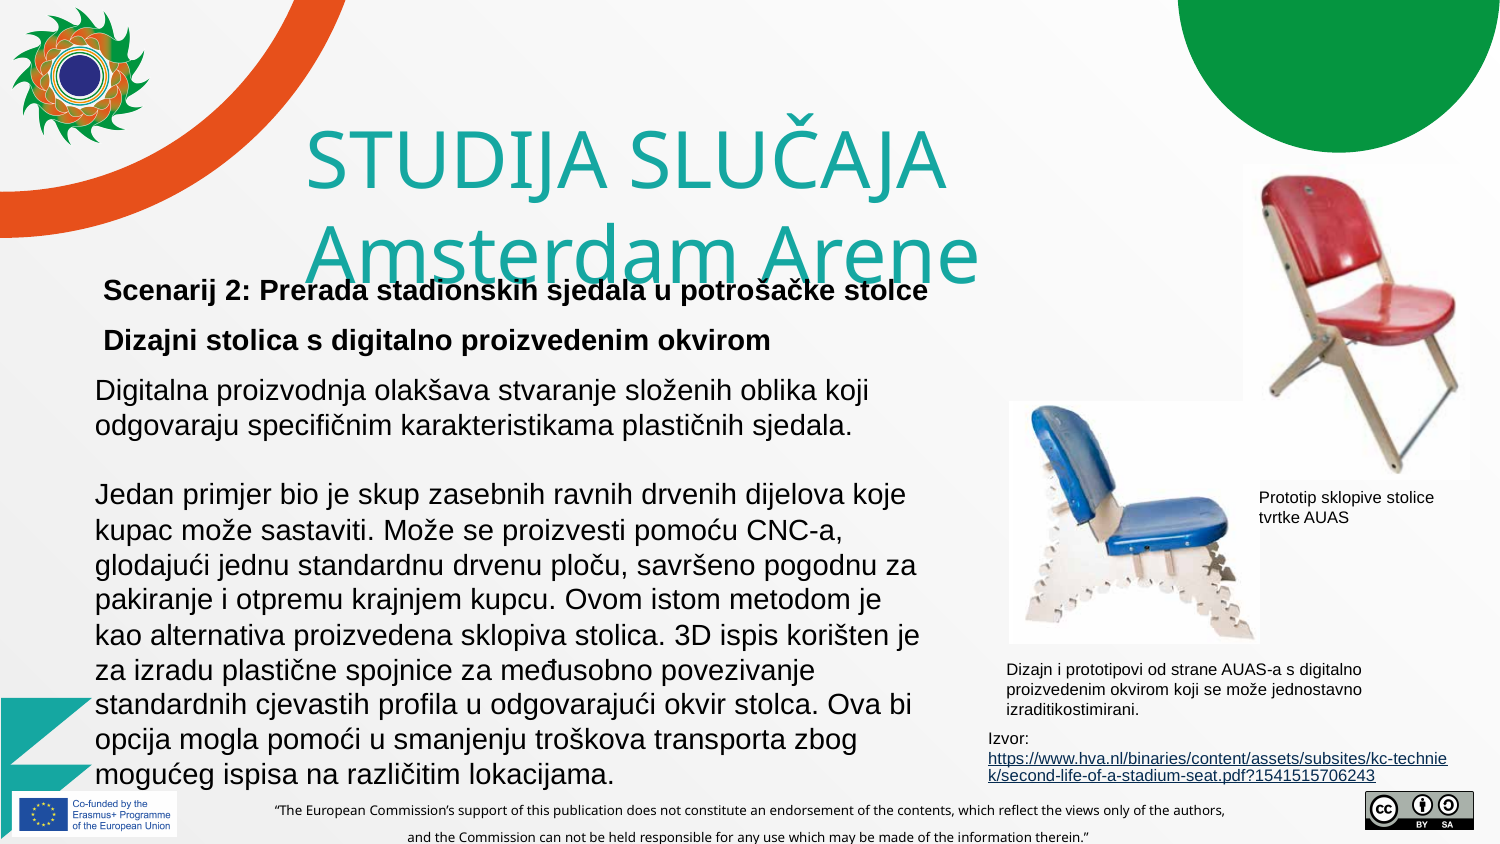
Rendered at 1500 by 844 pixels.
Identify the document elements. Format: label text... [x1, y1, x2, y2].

title STUDIJA SLUČAJA Amsterdam Arene [290, 94, 1220, 194]
text_box Izvor:https://www.hva.nl/binaries/content/assets/subsites/kc-techniek/second-life-of-a-stadium-seat.pdf?1541515706243 [973, 712, 1471, 826]
picture [1365, 791, 1474, 830]
picture [11, 6, 151, 147]
text_box Dizajn i prototipovi od strane AUAS-a s digitalno proizvedenim okvirom koji se može jednostavno izraditikostimirani. [991, 643, 1384, 711]
text_box Prototip sklopive stolice tvrtke AUAS [1264, 486, 1471, 539]
text_box Digitalna proizvodnja olakšava stvaranje složenih oblika koji odgovaraju specifičnim karakteristikama plastičnih sjedala. Jedan primjer bio je skup zasebnih ravnih drvenih dijelova koje kupac može sastaviti. Može se proizvesti pomoću CNC-a, glodajući jednu standardnu ​​drvenu ploču, savršeno pogodnu za pakiranje i otpremu krajnjem kupcu. Ovom istom metodom je kao alternativa proizvedena sklopiva stolica. 3D ispis korišten je za izradu plastične spojnice za međusobno povezivanje standardnih cjevastih profila u odgovarajući okvir stolca. Ova bi opcija mogla pomoći u smanjenju troškova transporta zbog mogućeg ispisa na različitim lokacijama. [80, 363, 949, 798]
text_box Dizajni stolica s digitalno proizvedenim okvirom [88, 314, 1237, 364]
picture [1009, 164, 1470, 645]
picture [11, 791, 177, 837]
text_box Scenarij 2: Prerada stadionskih sjedala u potrošačke stolce [88, 264, 1237, 314]
